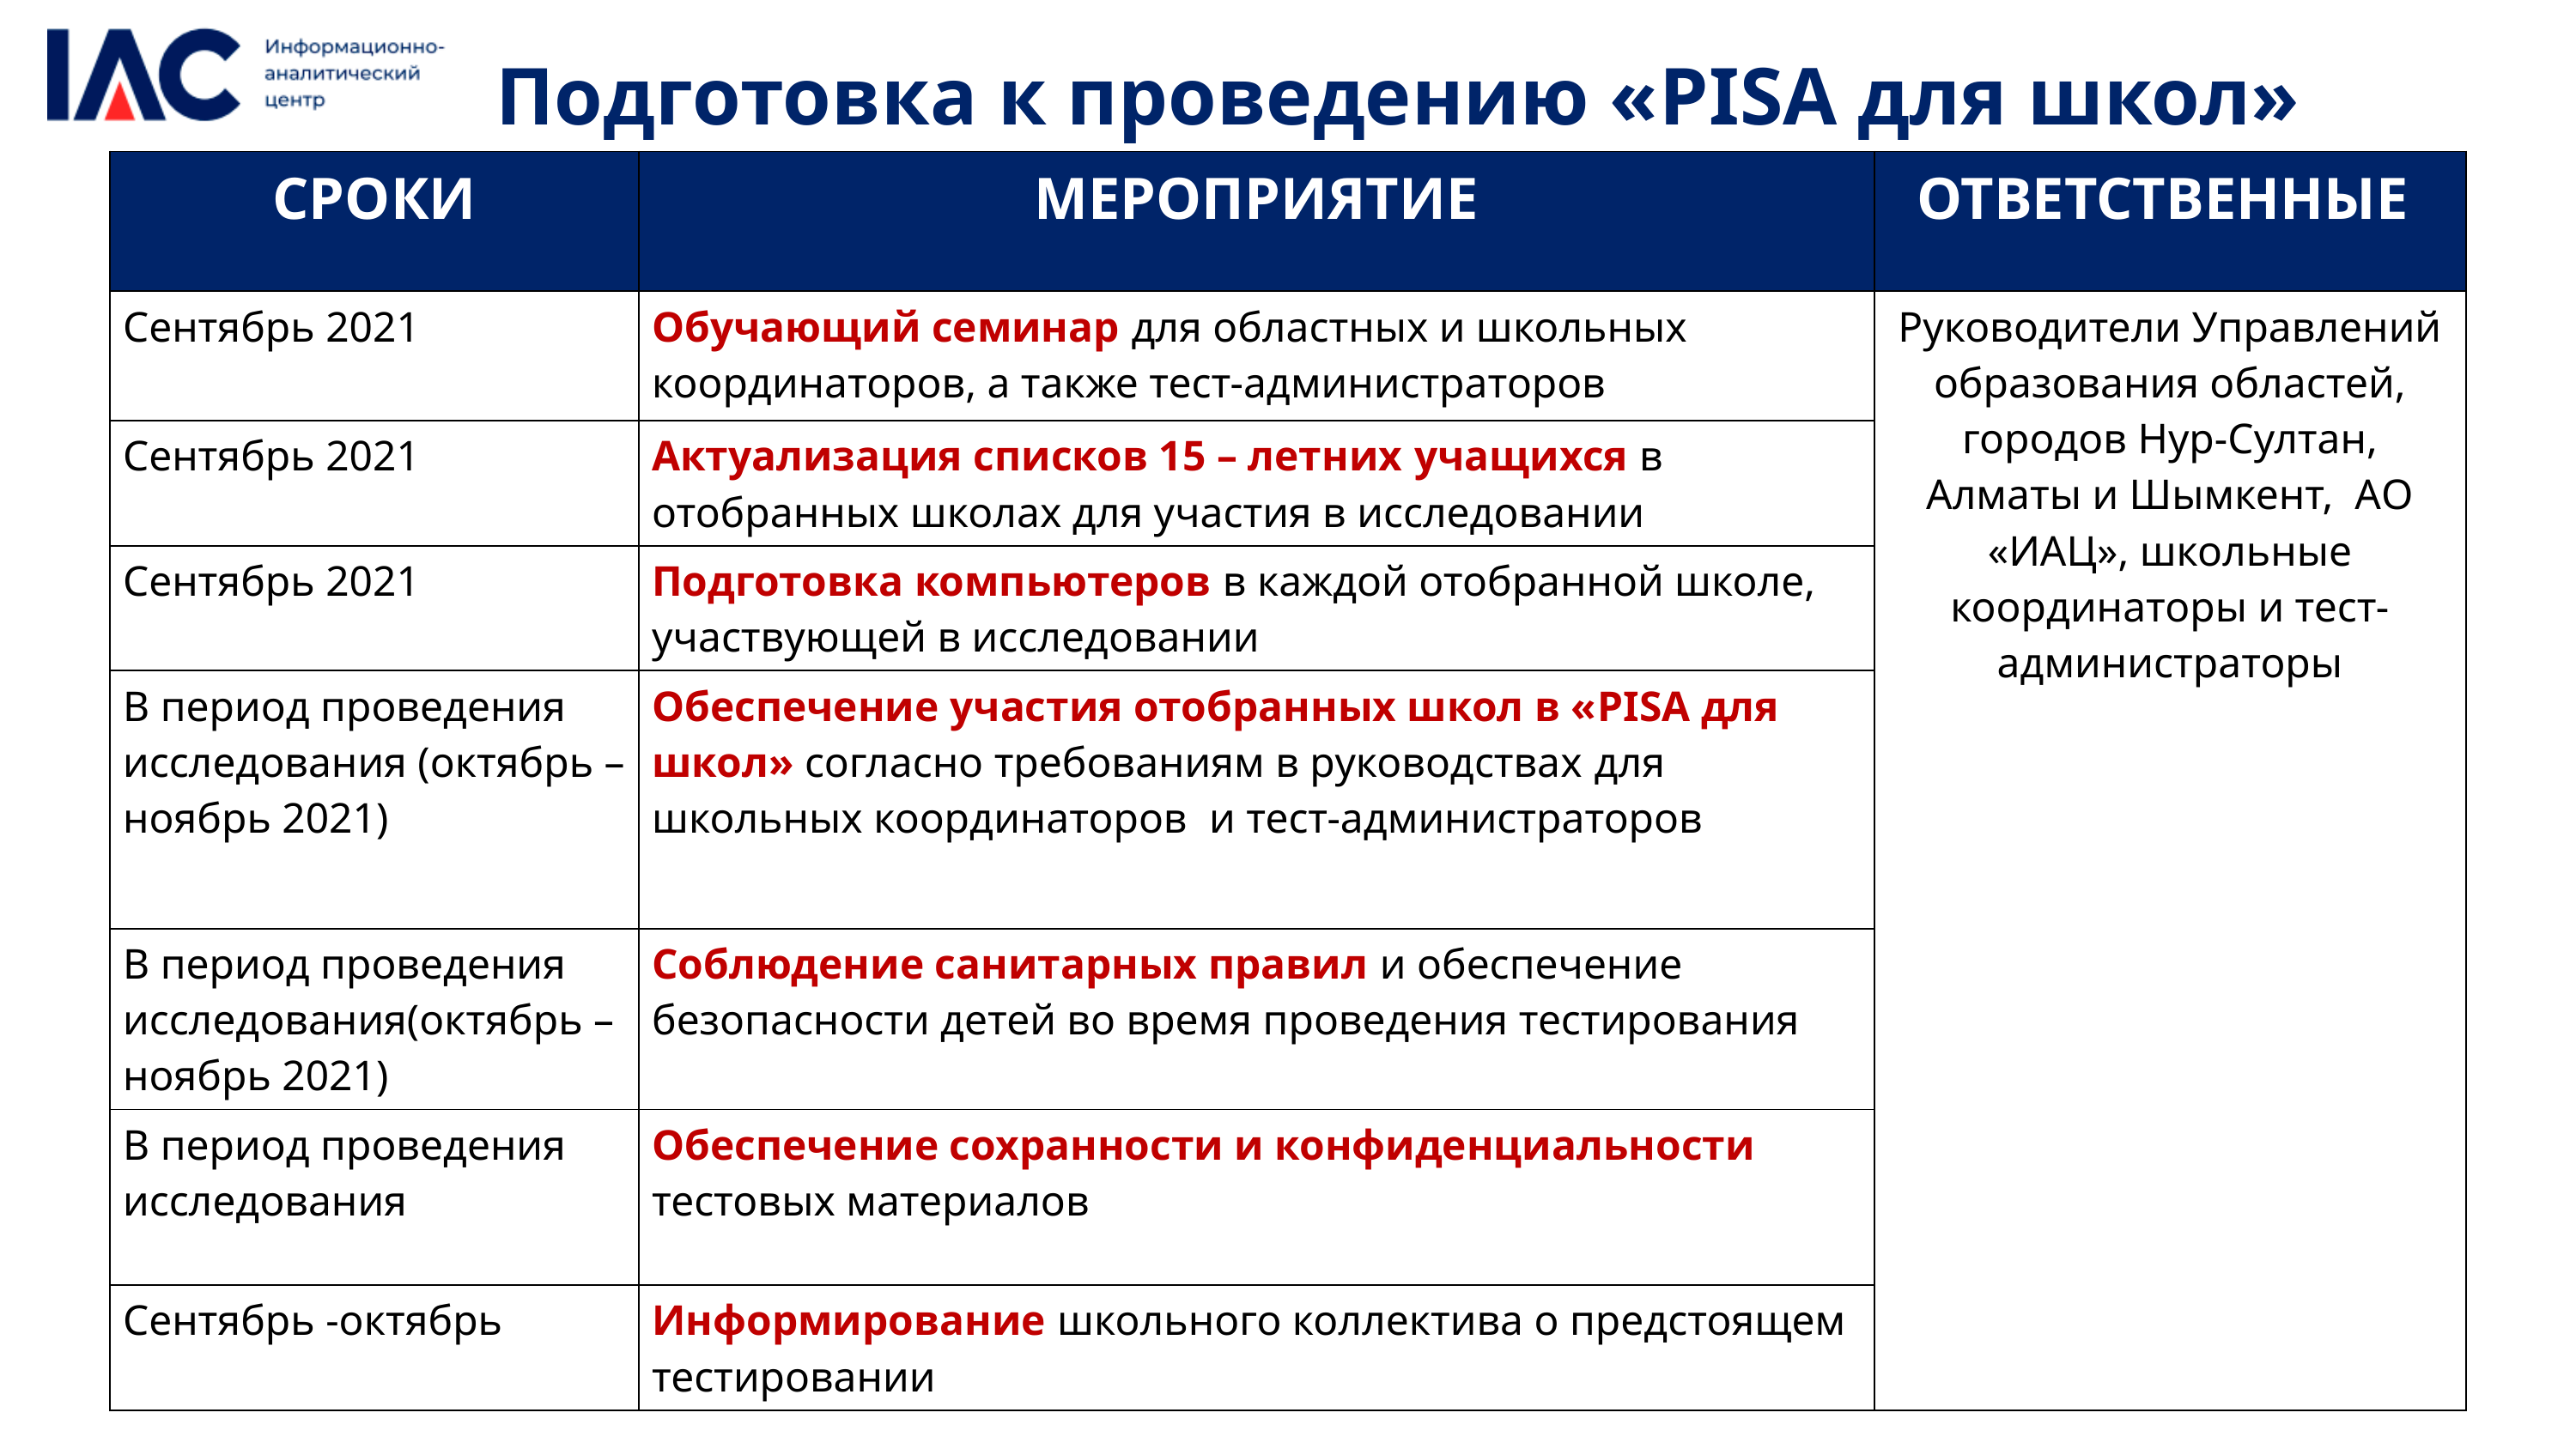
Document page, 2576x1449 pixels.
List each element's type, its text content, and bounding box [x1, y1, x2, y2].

table_cell Обеспечение сохранности и конфиденциальности тестовых материалов [640, 1110, 1874, 1284]
table_cell Сентябрь 2021 [111, 547, 638, 670]
table_cell Соблюдение санитарных правил и обеспечение безопасности детей во время проведения тестирования [640, 930, 1874, 1109]
table_cell В период проведения исследования [111, 1110, 638, 1284]
table_cell Актуализация списков 15 – летних учащихся в отобранных школах для участия в исследовании [640, 421, 1874, 545]
table_cell Обеспечение участия отобранных школ в «PISA для школ» согласно требованиям в руководствах для школьных координаторов и тест-администраторов [640, 671, 1874, 928]
table_cell Сентябрь 2021 [111, 292, 638, 420]
table_cell В период проведения исследования(октябрь – ноябрь 2021) [111, 930, 638, 1109]
table_header СРОКИ [111, 152, 638, 290]
table_cell Обучающий семинар для областных и школьных координаторов, а также тест-администраторов [640, 292, 1874, 420]
table_cell Руководители Управлений образования областей, городов Нур-Султан, Алматы и Шымкент, АО «ИАЦ», школьные координаторы и тест-администраторы [1875, 292, 2465, 1410]
table_cell Сентябрь -октябрь [111, 1286, 638, 1410]
table_cell Информирование школьного коллектива о предстоящем тестировании [640, 1286, 1874, 1410]
table_cell Подготовка компьютеров в каждой отобранной школе, участвующей в исследовании [640, 547, 1874, 670]
table_header ОТВЕТСТВЕННЫЕ [1875, 152, 2465, 290]
table_cell Сентябрь 2021 [111, 421, 638, 545]
picture [46, 0, 448, 147]
table_header МЕРОПРИЯТИЕ [640, 152, 1874, 290]
table_cell В период проведения исследования (октябрь – ноябрь 2021) [111, 671, 638, 928]
text_box Подготовка к проведению «PISA для школ» [452, 39, 2576, 172]
